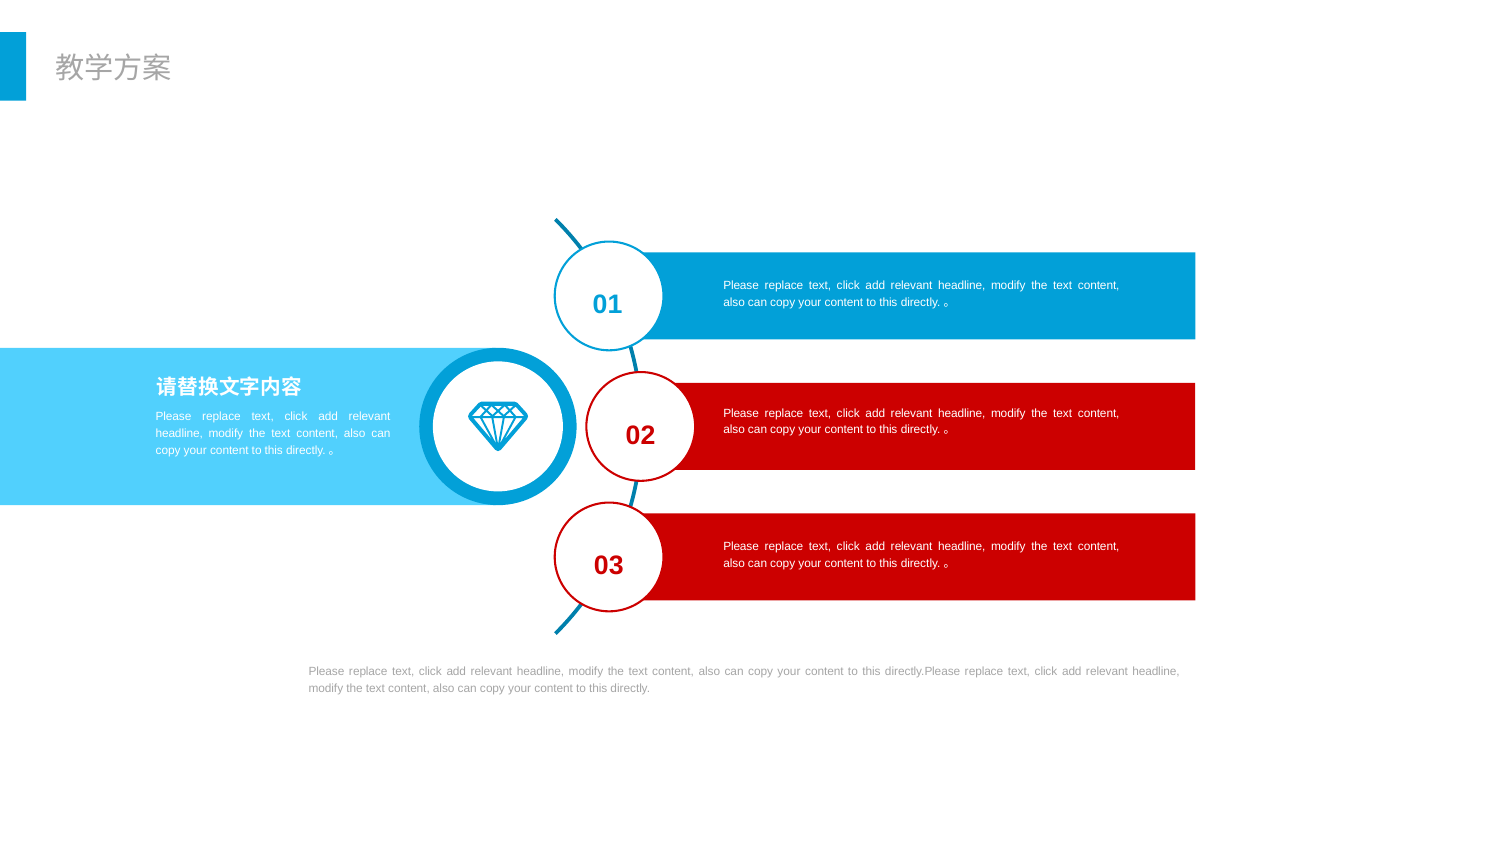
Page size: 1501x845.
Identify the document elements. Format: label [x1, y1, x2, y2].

text_box [0, 347, 56, 506]
text_box [56, 133, 1196, 720]
